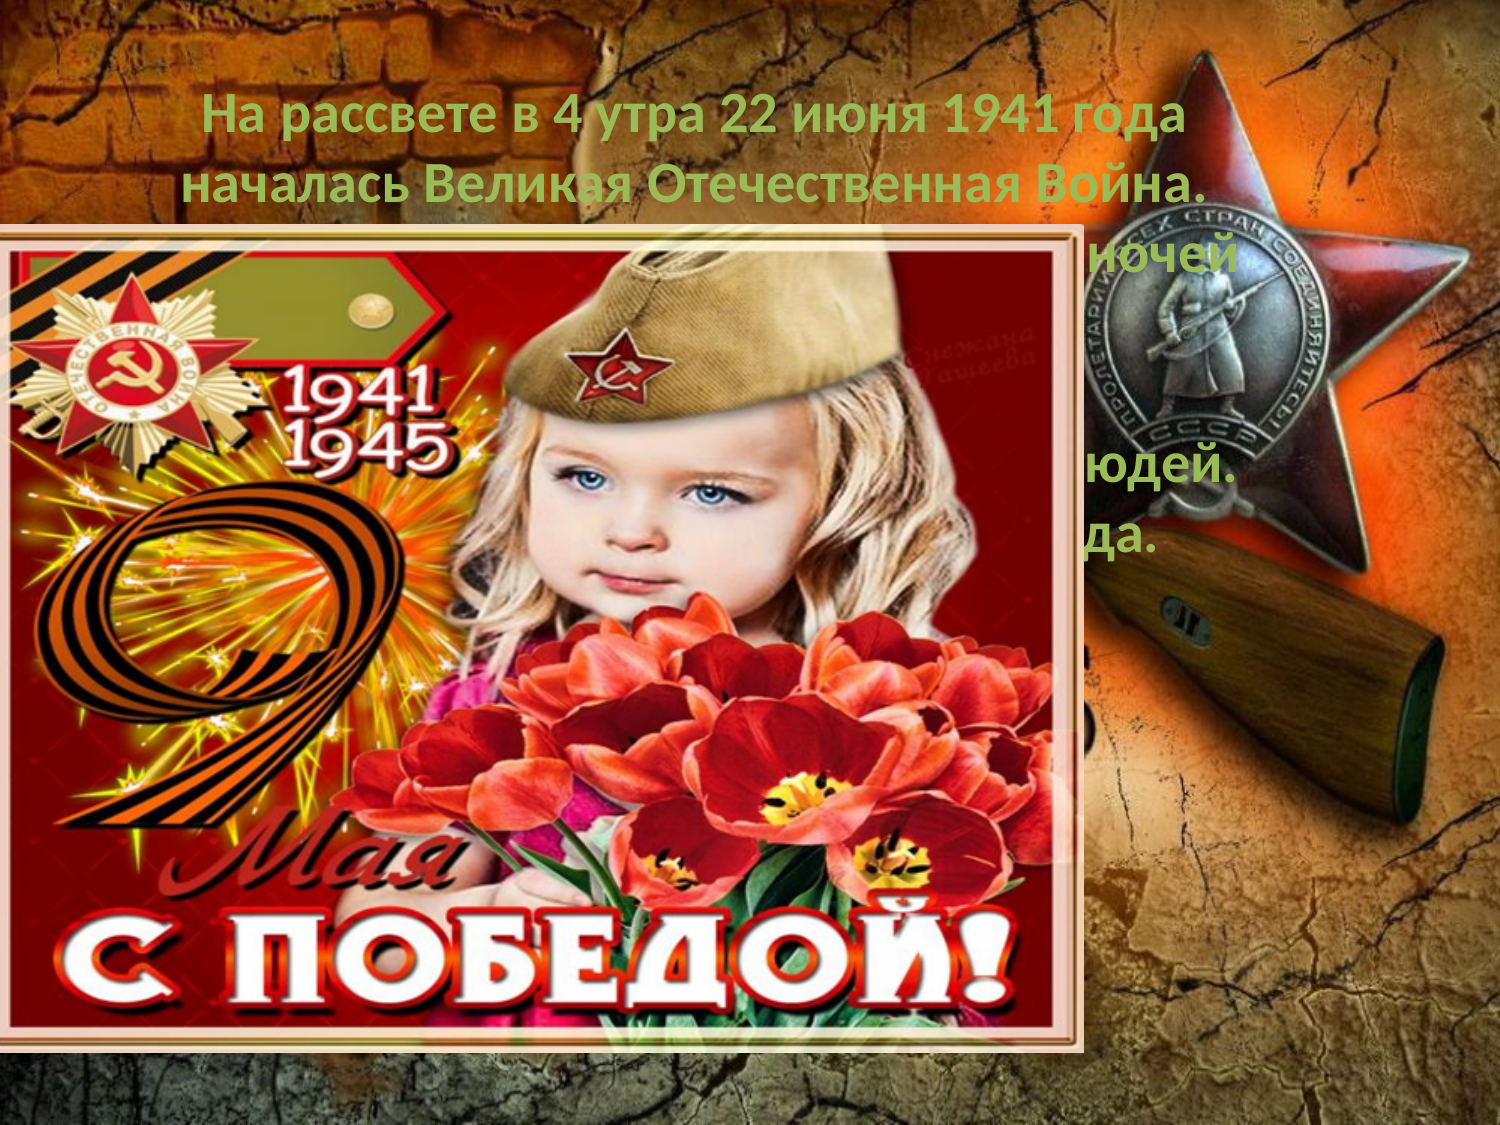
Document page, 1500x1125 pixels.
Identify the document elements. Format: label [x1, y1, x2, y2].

list [0, 0, 1500, 1125]
picture [0, 224, 1084, 1053]
